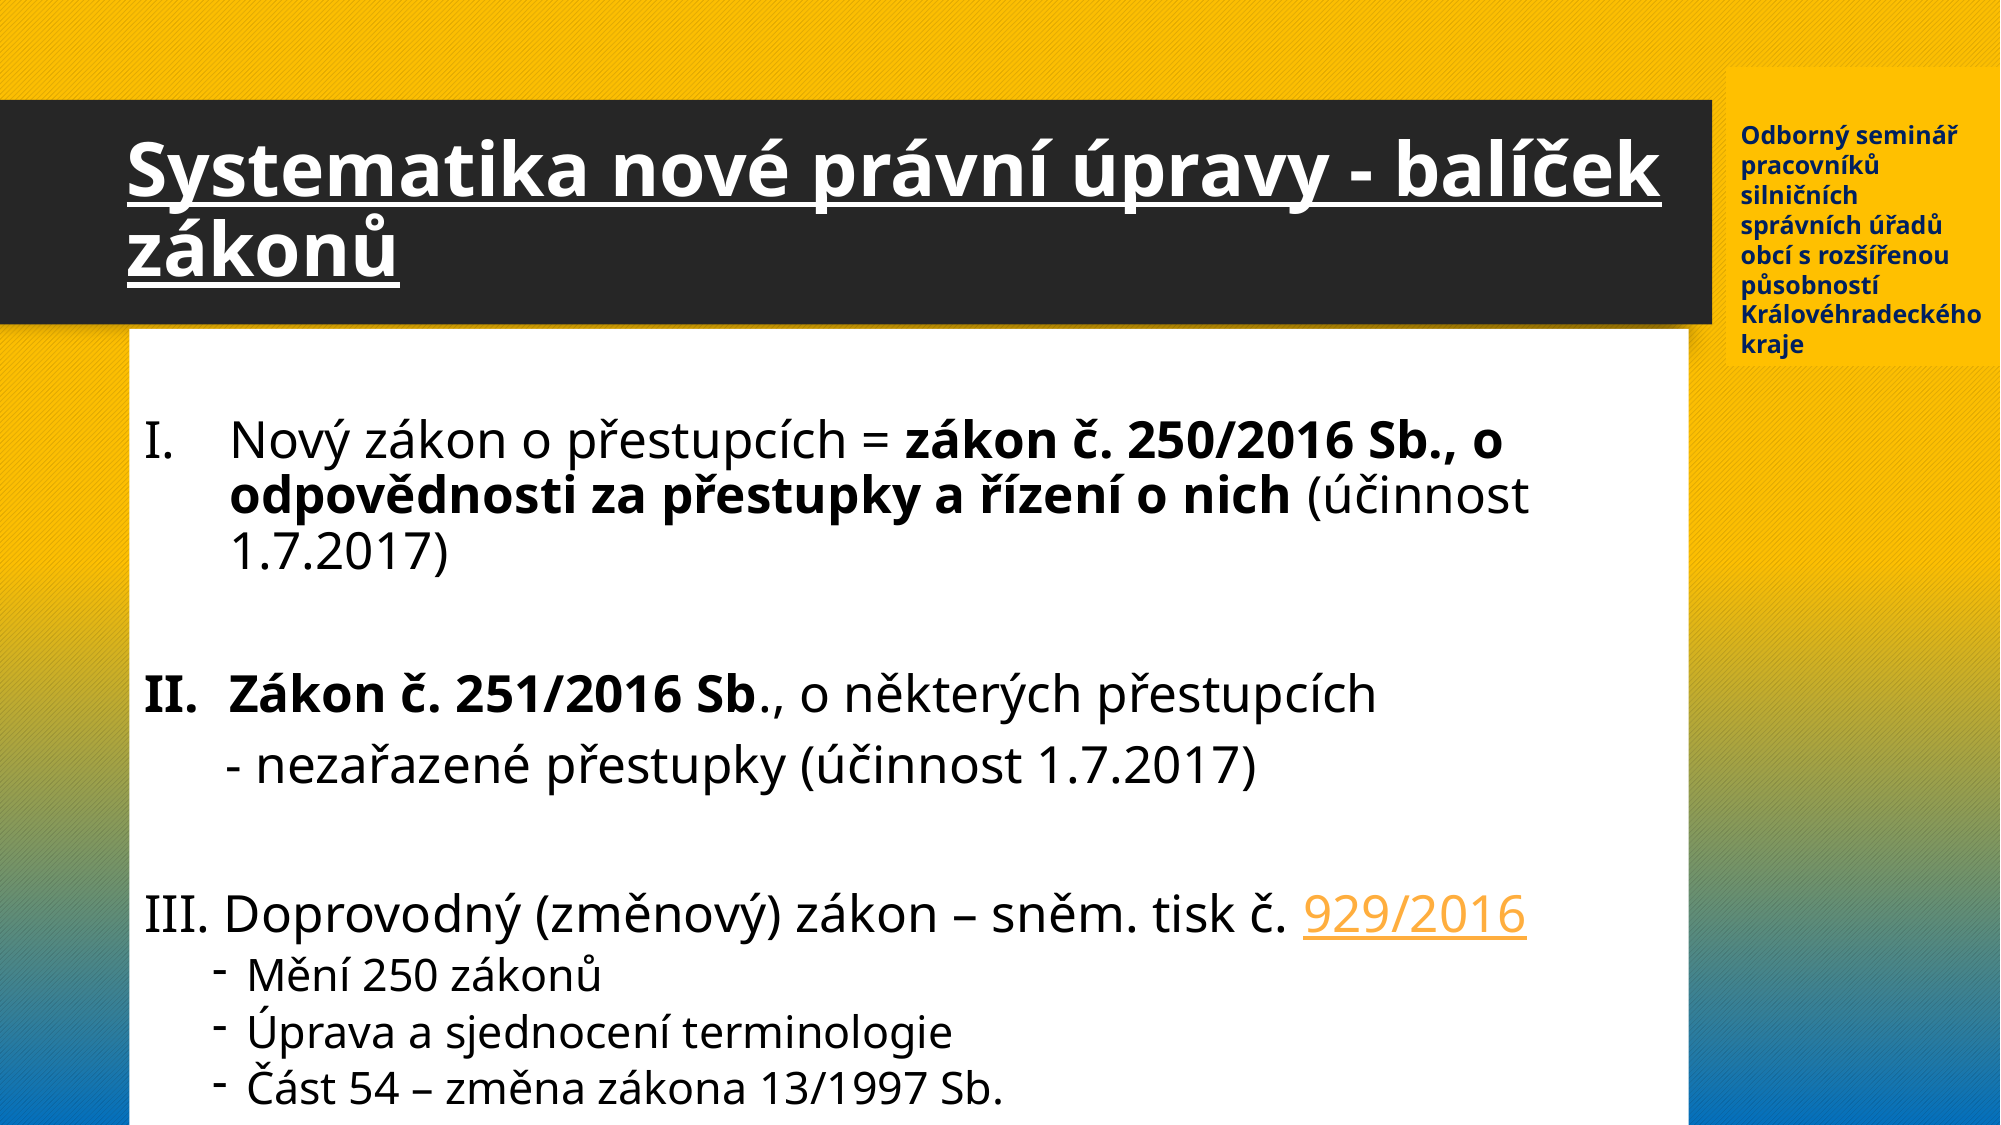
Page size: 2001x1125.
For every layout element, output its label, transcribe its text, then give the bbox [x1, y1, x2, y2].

list Nový zákon o přestupcích = zákon č. 250/2016 Sb., o odpovědnosti za přestupky a řízení o nich (účinnost 1.7.2017) Zákon č. 251/2016 Sb., o některých přestupcích - nezařazené přestupky (účinnost 1.7.2017) III. Doprovodný (změnový) zákon – sněm. tisk č. 929/2016 Mění 250 zákonů Úprava a sjednocení terminologie Část 54 – změna zákona 13/1997 Sb. [129, 328, 1689, 1125]
picture [0, 325, 1713, 376]
title Systematika nové právní úpravy - balíček zákonů [111, 123, 1689, 301]
text_box Odborný seminář pracovníků silničních správních úřadů obcí s rozšířenou působností Královéhradeckého kraje [1725, 67, 2000, 367]
